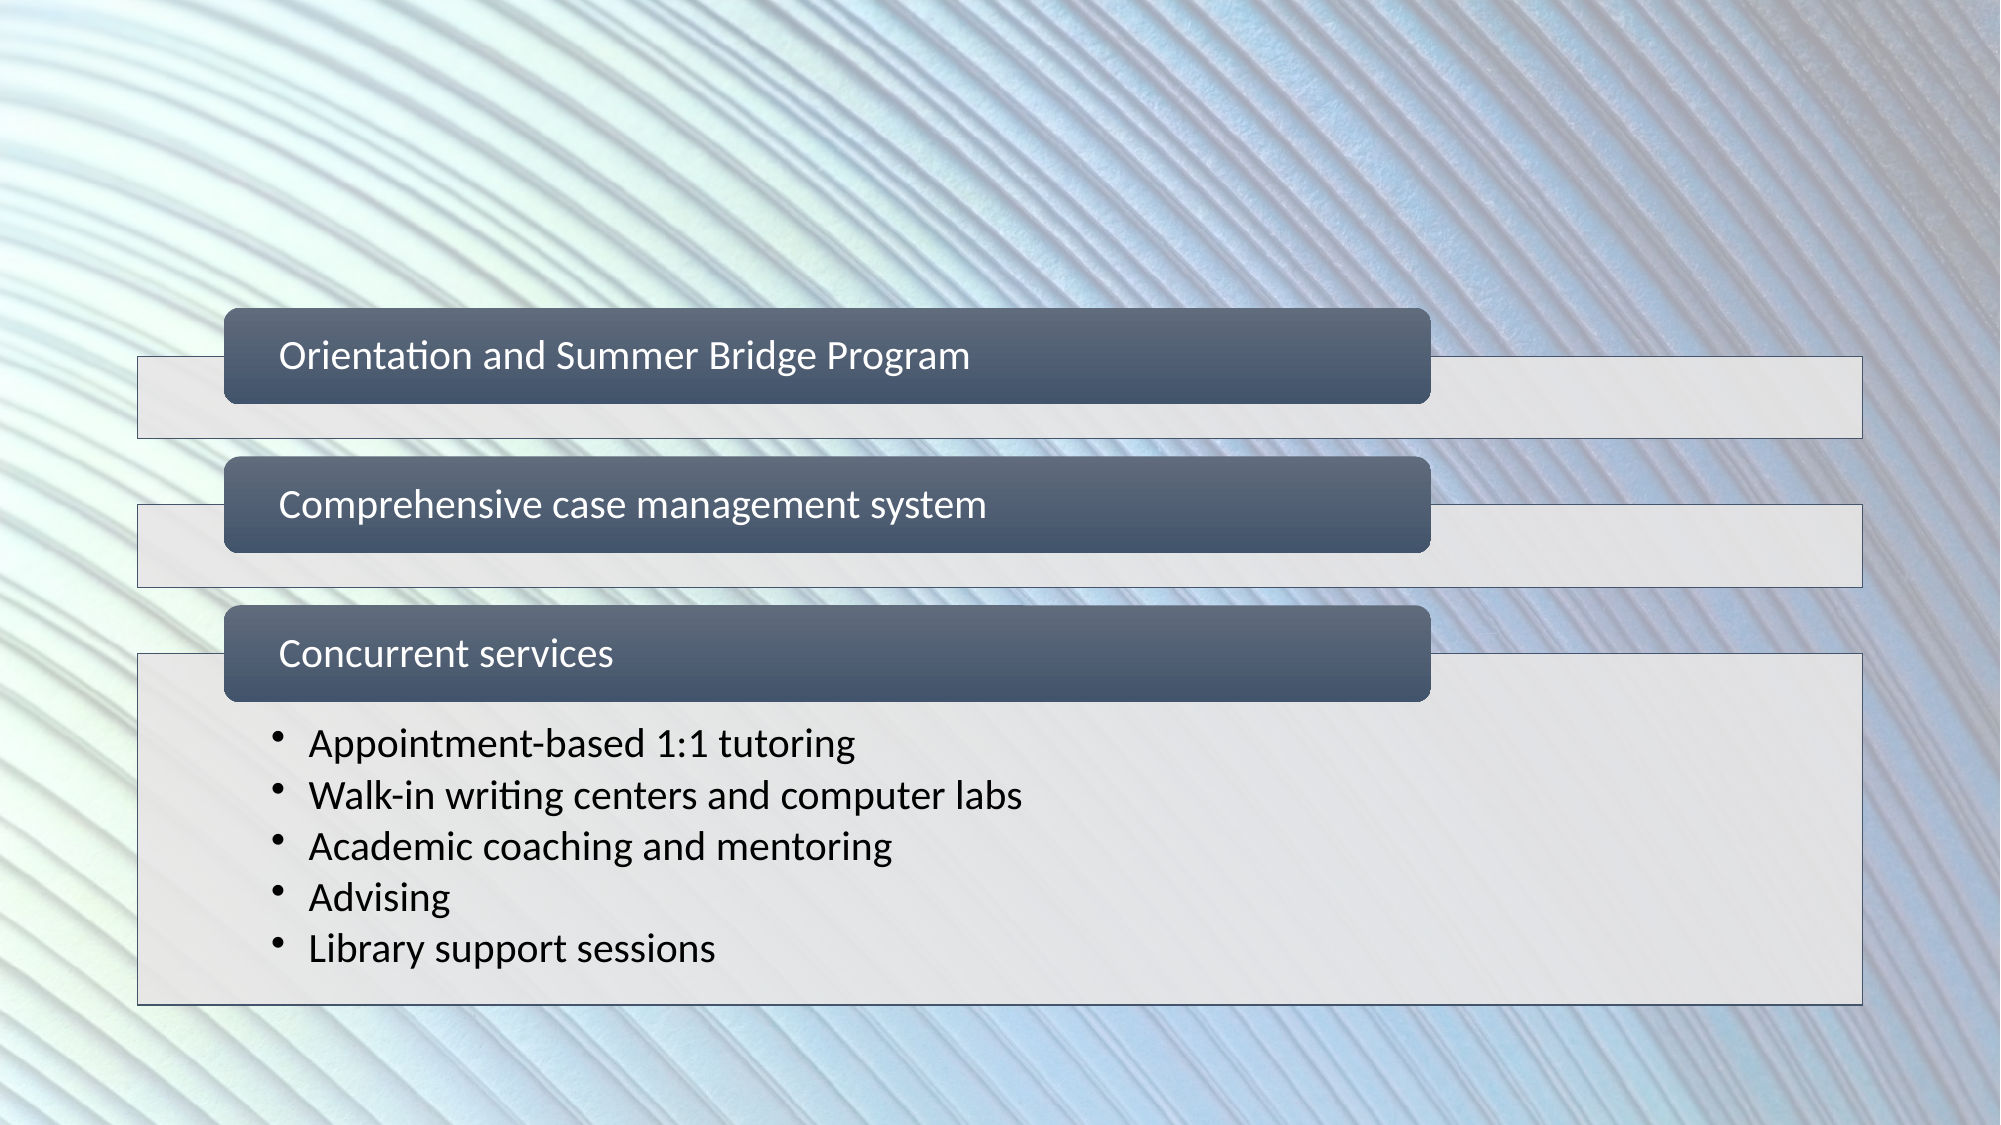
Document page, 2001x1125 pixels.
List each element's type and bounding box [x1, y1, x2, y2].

list [137, 299, 1863, 1014]
picture [0, 0, 2000, 1125]
